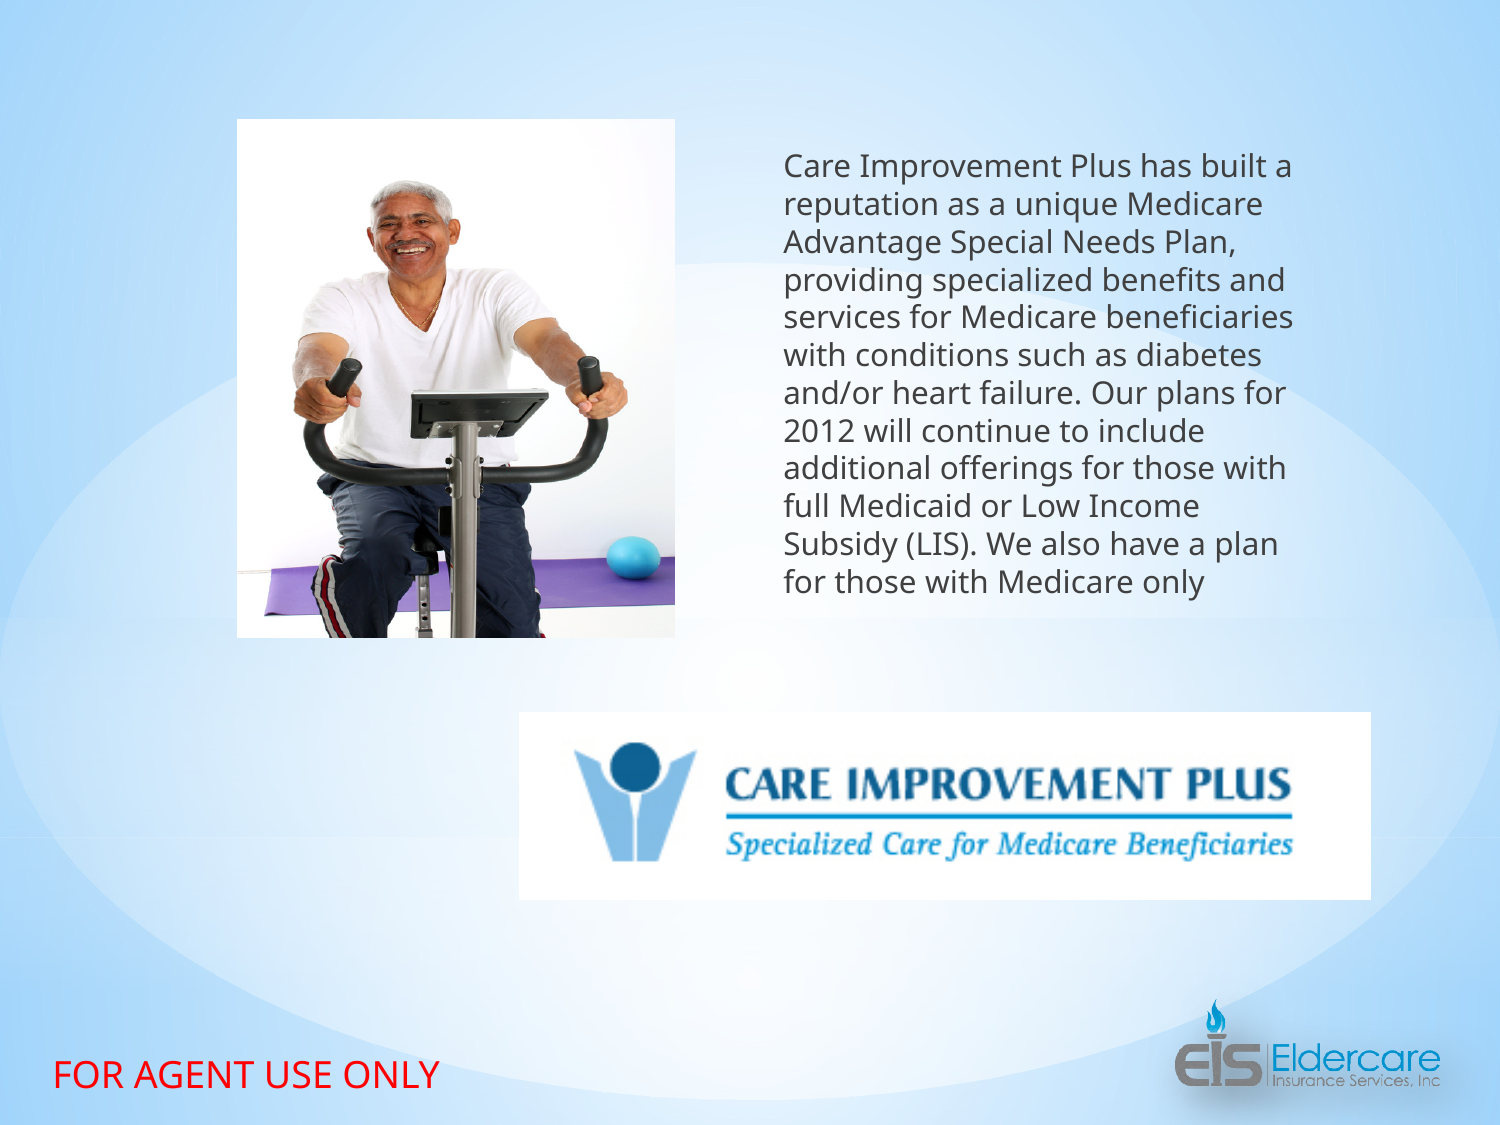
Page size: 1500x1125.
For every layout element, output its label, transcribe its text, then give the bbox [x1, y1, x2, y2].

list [237, 119, 676, 638]
list Care Improvement Plus has built a reputation as a unique Medicare Advantage Special Needs Plan, providing specialized benefits and services for Medicare beneficiaries with conditions such as diabetes and/or heart failure. Our plans for 2012 will continue to include additional offerings for those with full Medicaid or Low Income Subsidy (LIS). We also have a plan for those with Medicare only [761, 120, 1311, 690]
picture [1424, 1053, 1436, 1058]
picture [519, 712, 1371, 901]
picture [1174, 999, 1441, 1087]
text_box FOR AGENT USE ONLY [37, 1043, 688, 1104]
